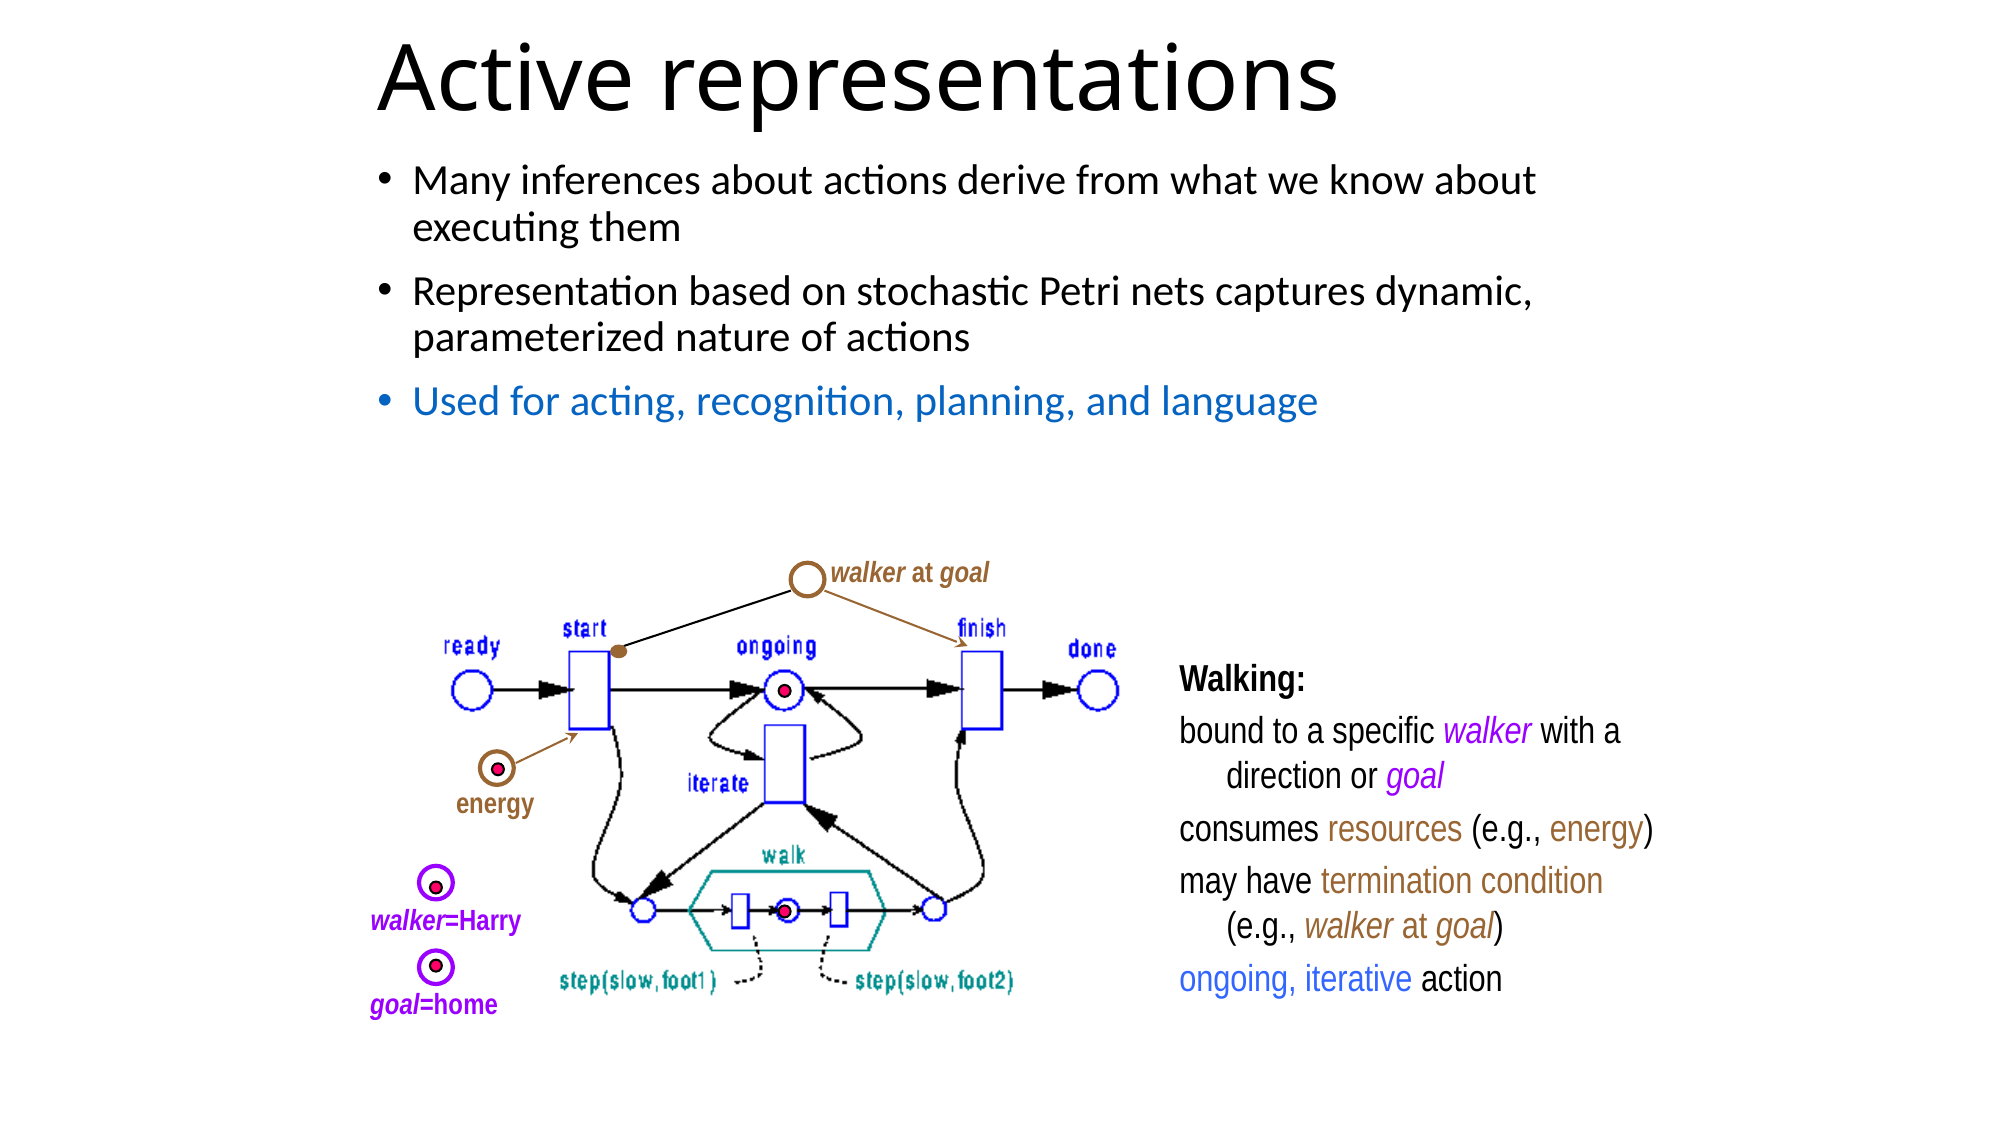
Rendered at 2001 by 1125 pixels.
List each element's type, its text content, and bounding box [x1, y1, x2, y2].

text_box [611, 545, 1079, 658]
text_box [440, 732, 579, 827]
title Active representations [362, 0, 1588, 149]
list Many inferences about actions derive from what we know about executing them Representation based on stochastic Petri nets captures dynamic, parameterized nature of actions Used for acting, recognition, planning, and language [362, 149, 1638, 435]
picture [392, 590, 1173, 1049]
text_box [778, 684, 791, 918]
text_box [354, 865, 538, 1029]
text_box Walking: bound to a specific walker with a direction or goal consumes resources (e.g., energy) may have termination condition (e.g., walker at goal) ongoing, iterative action [1173, 646, 1708, 1011]
